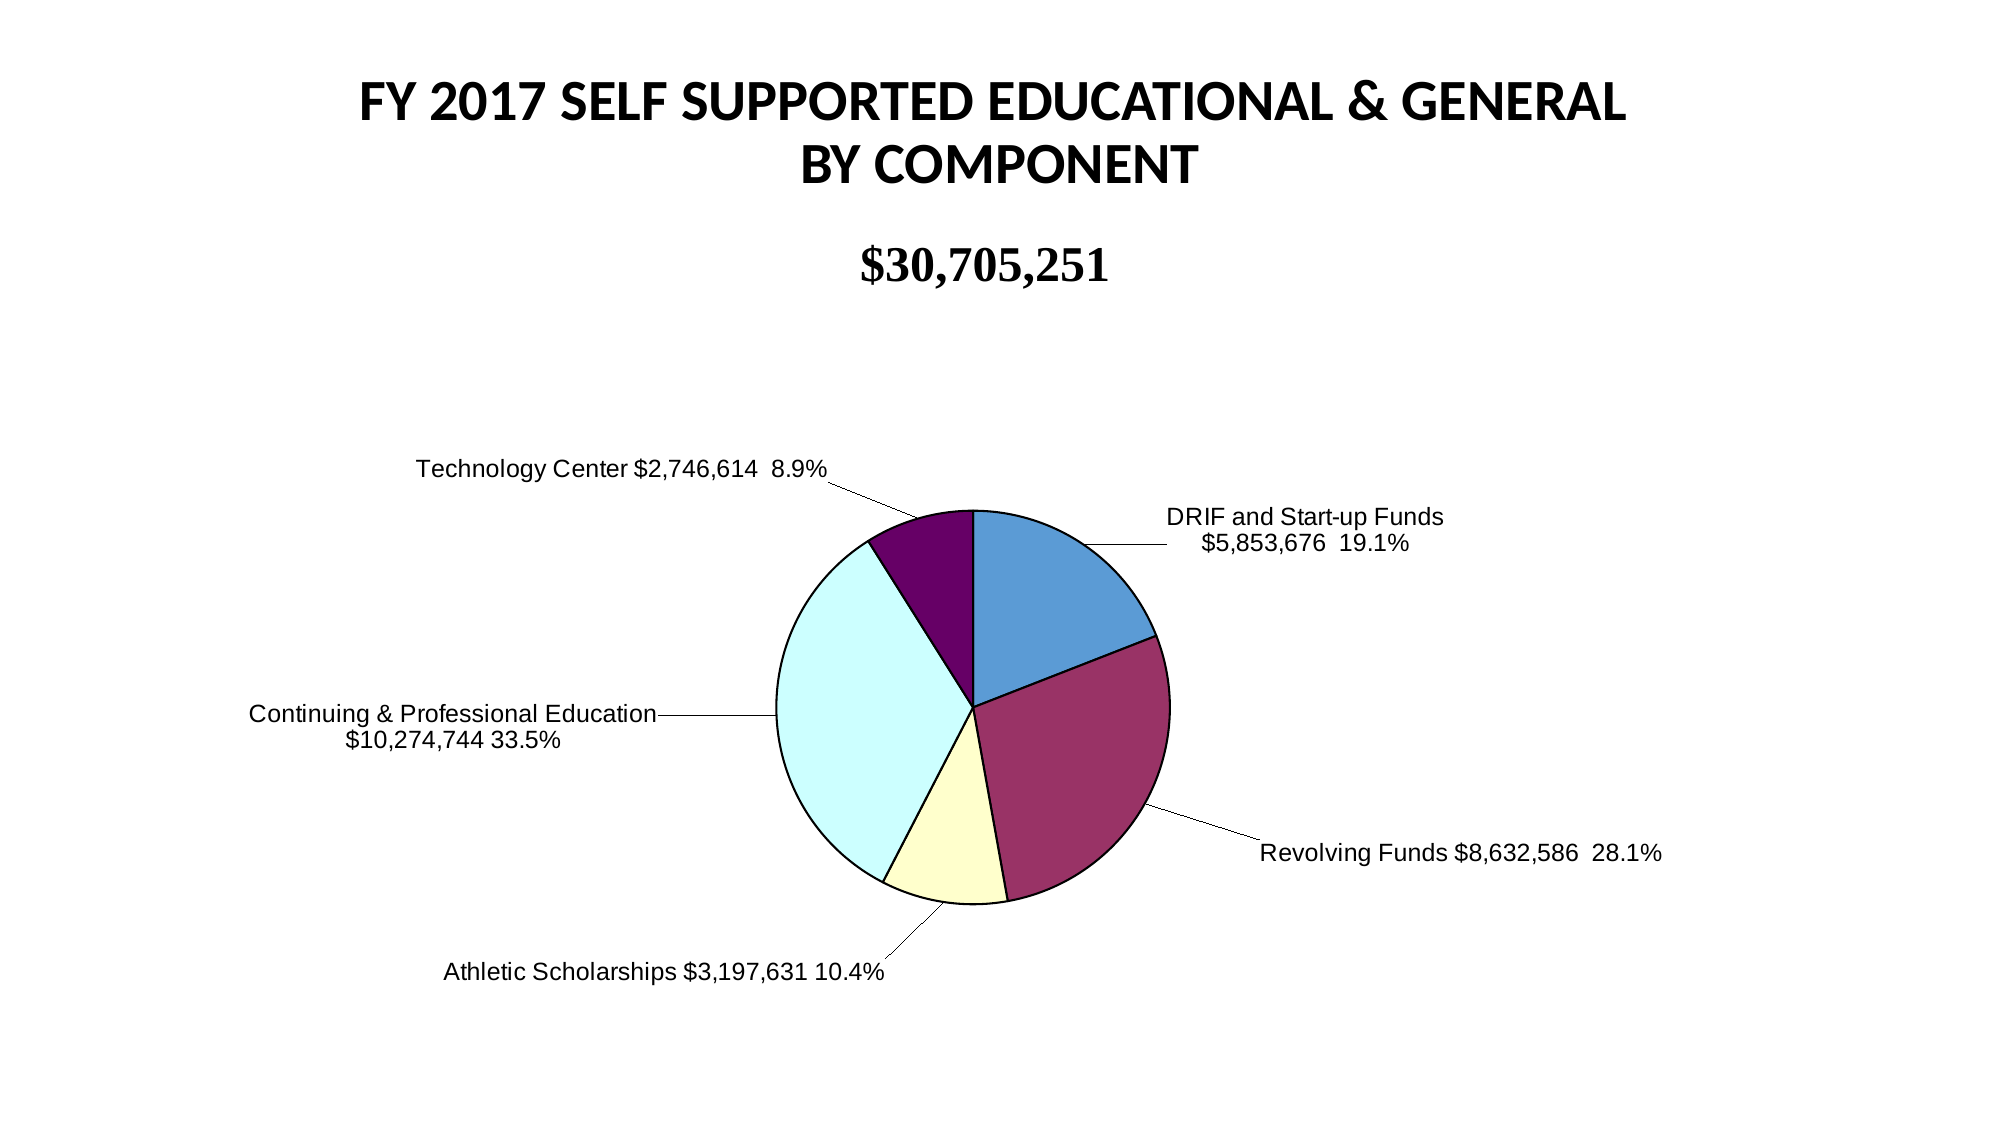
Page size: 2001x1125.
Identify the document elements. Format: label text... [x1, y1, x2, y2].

title FY 2017 SELF SUPPORTED EDUCATIONAL & GENERAL BY COMPONENT [137, 59, 1863, 184]
chart [45, 184, 1898, 1103]
